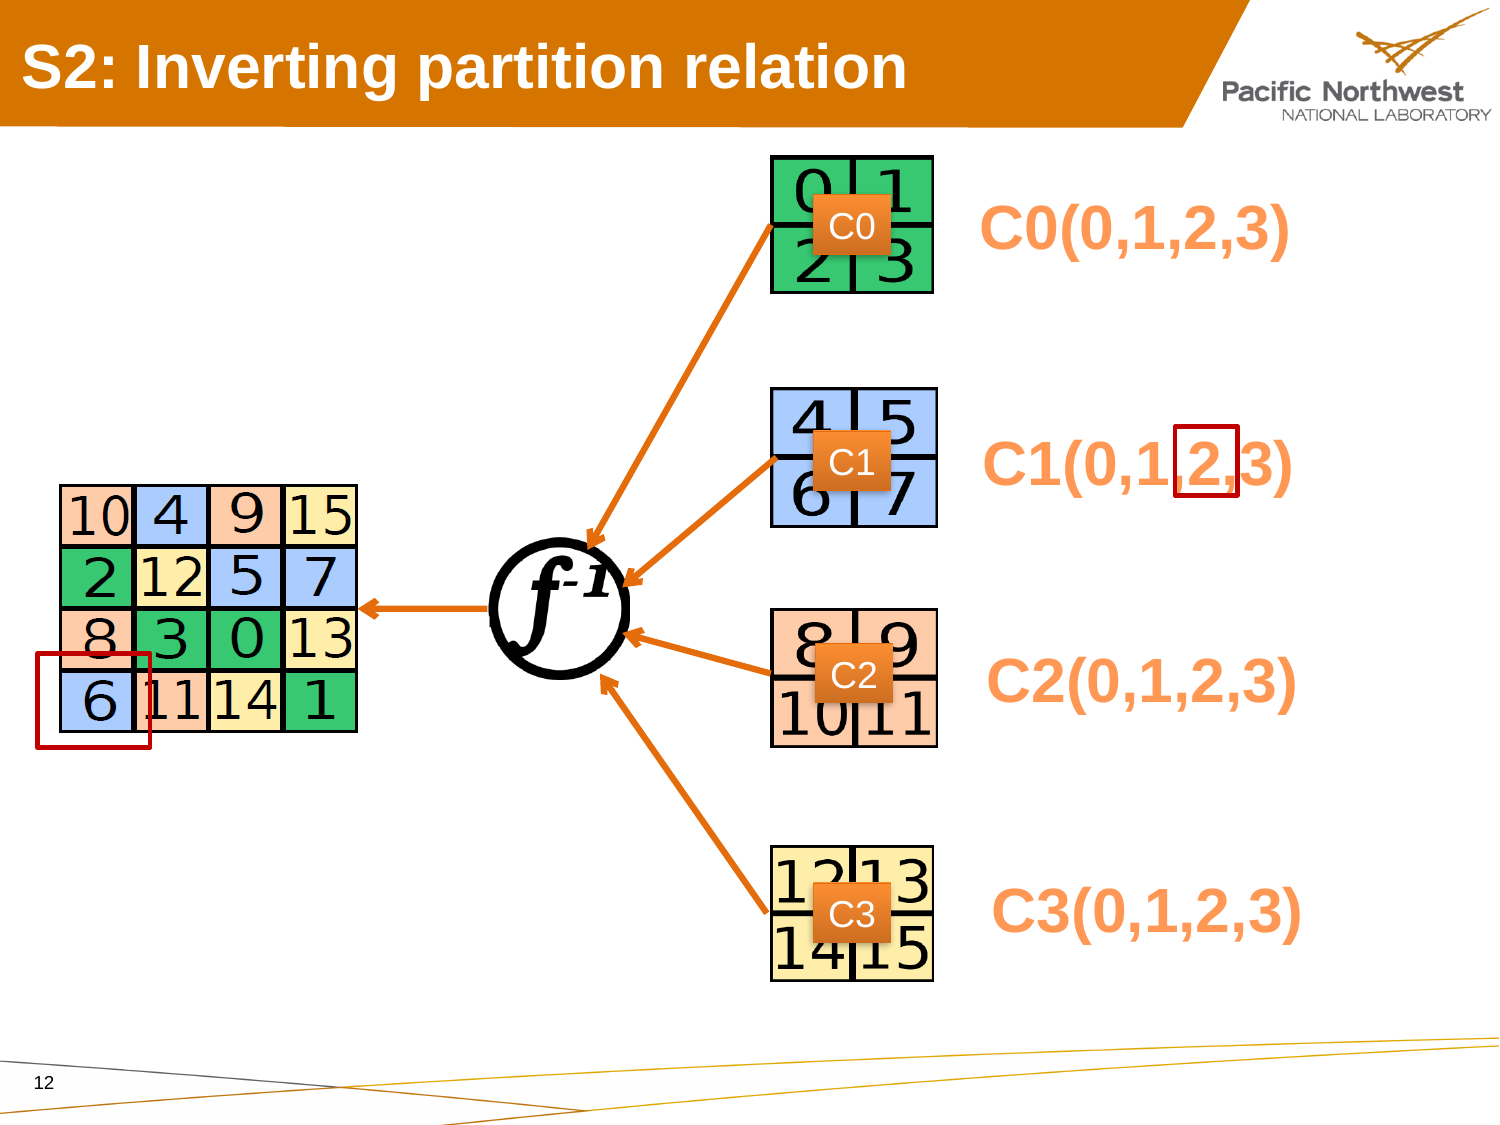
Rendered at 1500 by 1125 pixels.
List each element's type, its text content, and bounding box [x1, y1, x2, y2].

text_box C0(0,1,2,3) [964, 179, 1307, 270]
picture [770, 844, 934, 982]
picture [772, 387, 938, 528]
text_box [1173, 425, 1239, 497]
text_box C3(0,1,2,3) [976, 862, 1319, 953]
picture [487, 537, 630, 681]
picture [0, 1031, 1499, 1125]
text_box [621, 632, 772, 674]
picture [59, 484, 358, 733]
picture [770, 155, 934, 294]
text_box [587, 224, 772, 551]
picture [1185, 4, 1500, 125]
text_box [35, 651, 152, 750]
text_box C1(0,1,2,3) [967, 415, 1311, 506]
text_box C2(0,1,2,3) [971, 633, 1314, 723]
picture [770, 608, 938, 748]
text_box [599, 673, 768, 914]
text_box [621, 457, 777, 588]
slide_number 12 [18, 1063, 103, 1113]
title S2: Inverting partition relation [21, 37, 1176, 102]
